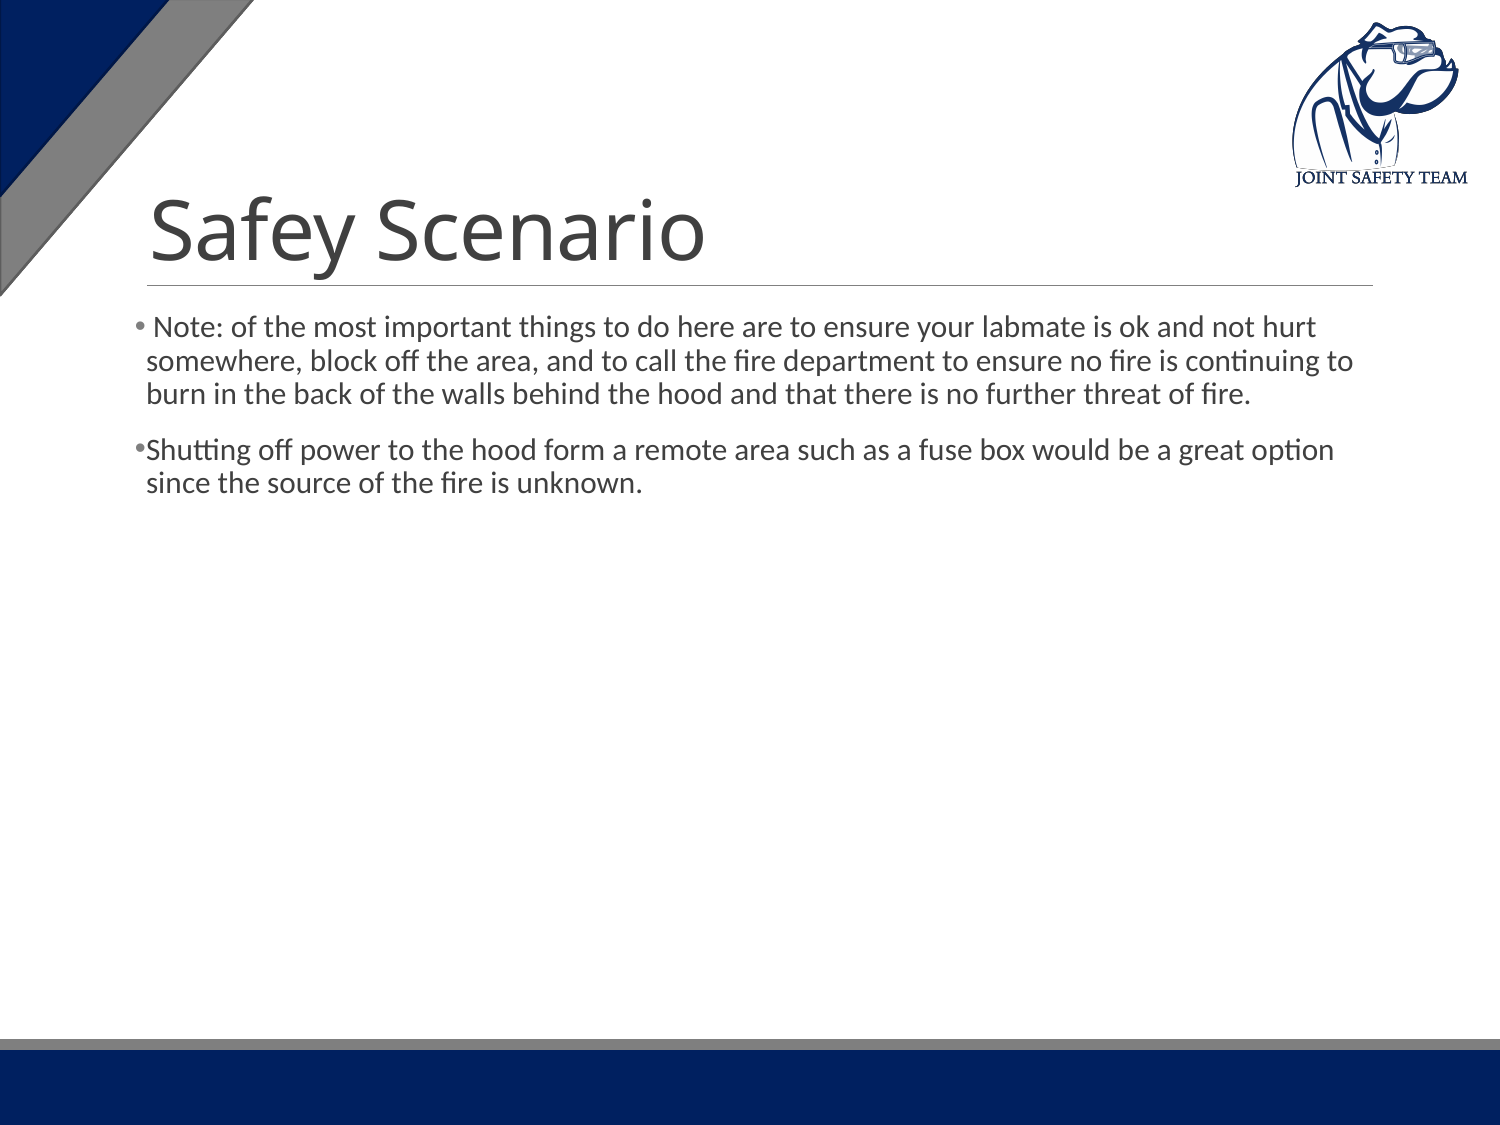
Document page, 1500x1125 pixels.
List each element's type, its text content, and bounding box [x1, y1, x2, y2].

title Safey Scenario [134, 47, 1373, 285]
list Note: of the most important things to do here are to ensure your labmate is ok and not hurt somewhere, block off the area, and to call the fire department to ensure no fire is continuing to burn in the back of the walls behind the hood and that there is no further threat of fire. Shutting off power to the hood form a remote area such as a fuse box would be a great option since the source of the fire is unknown. [134, 302, 1373, 963]
picture [1228, 0, 1500, 222]
